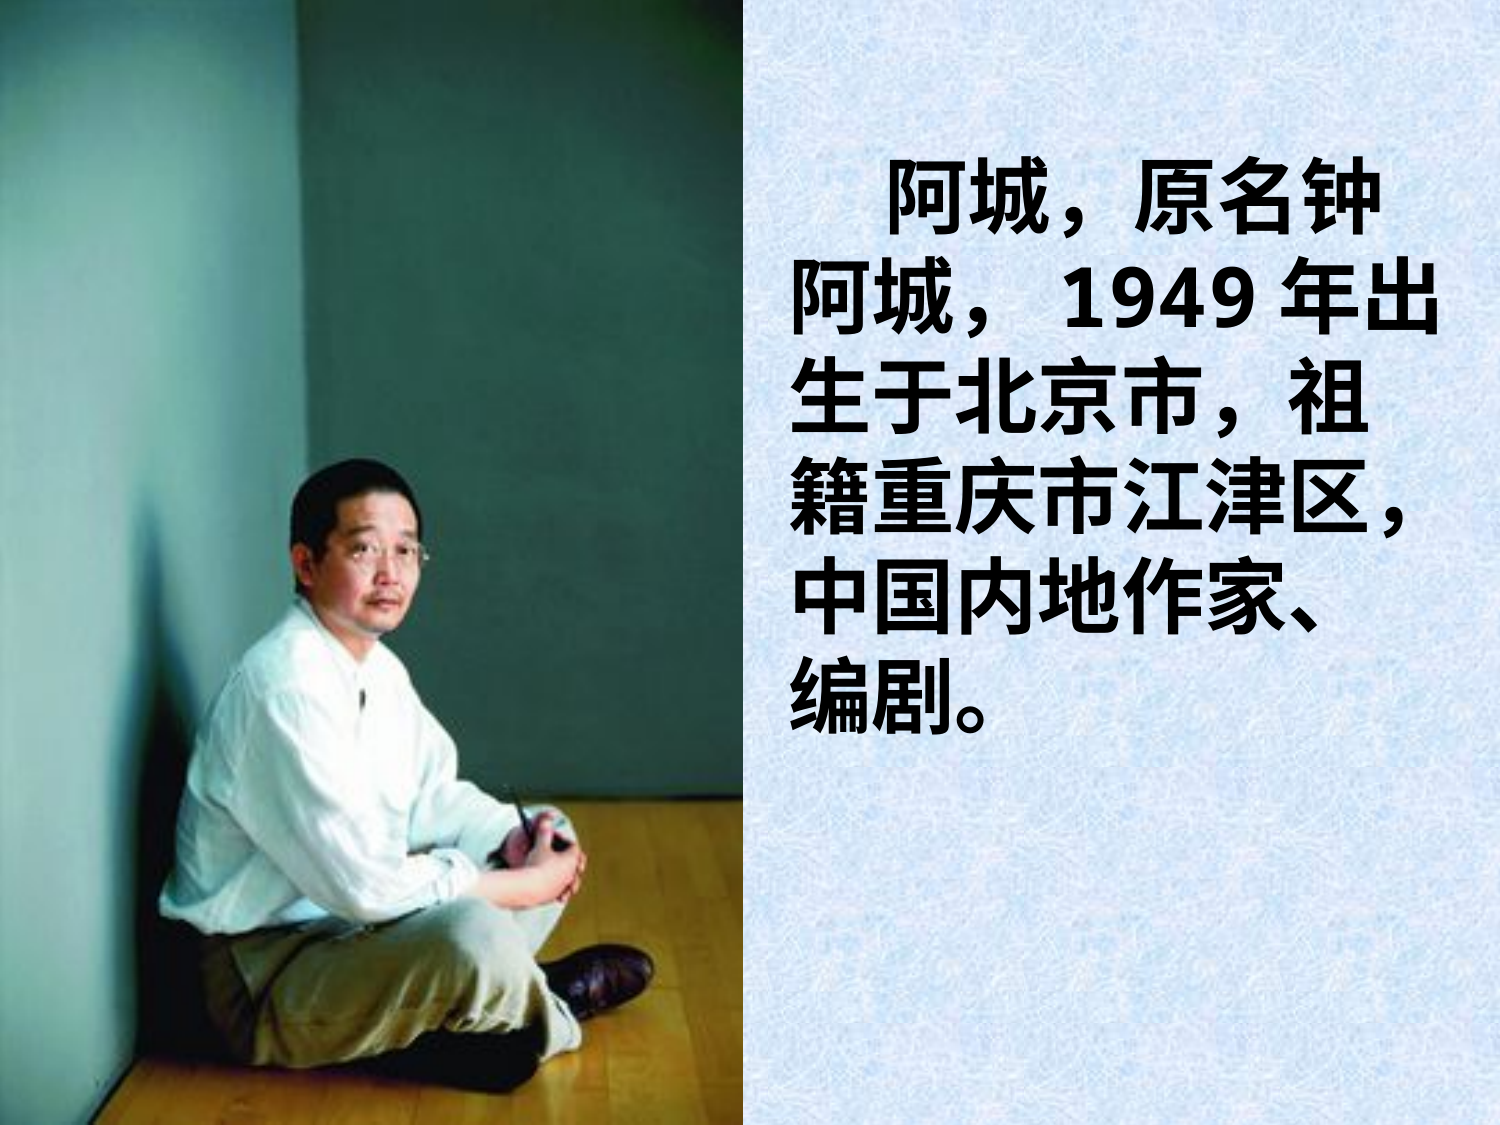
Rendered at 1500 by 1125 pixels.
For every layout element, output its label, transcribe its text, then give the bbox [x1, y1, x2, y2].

text_box 阿城，原名钟阿城，1949年出生于北京市，祖籍重庆市江津区，中国内地作家、编剧。 [773, 137, 1468, 752]
picture [0, 0, 1500, 1125]
